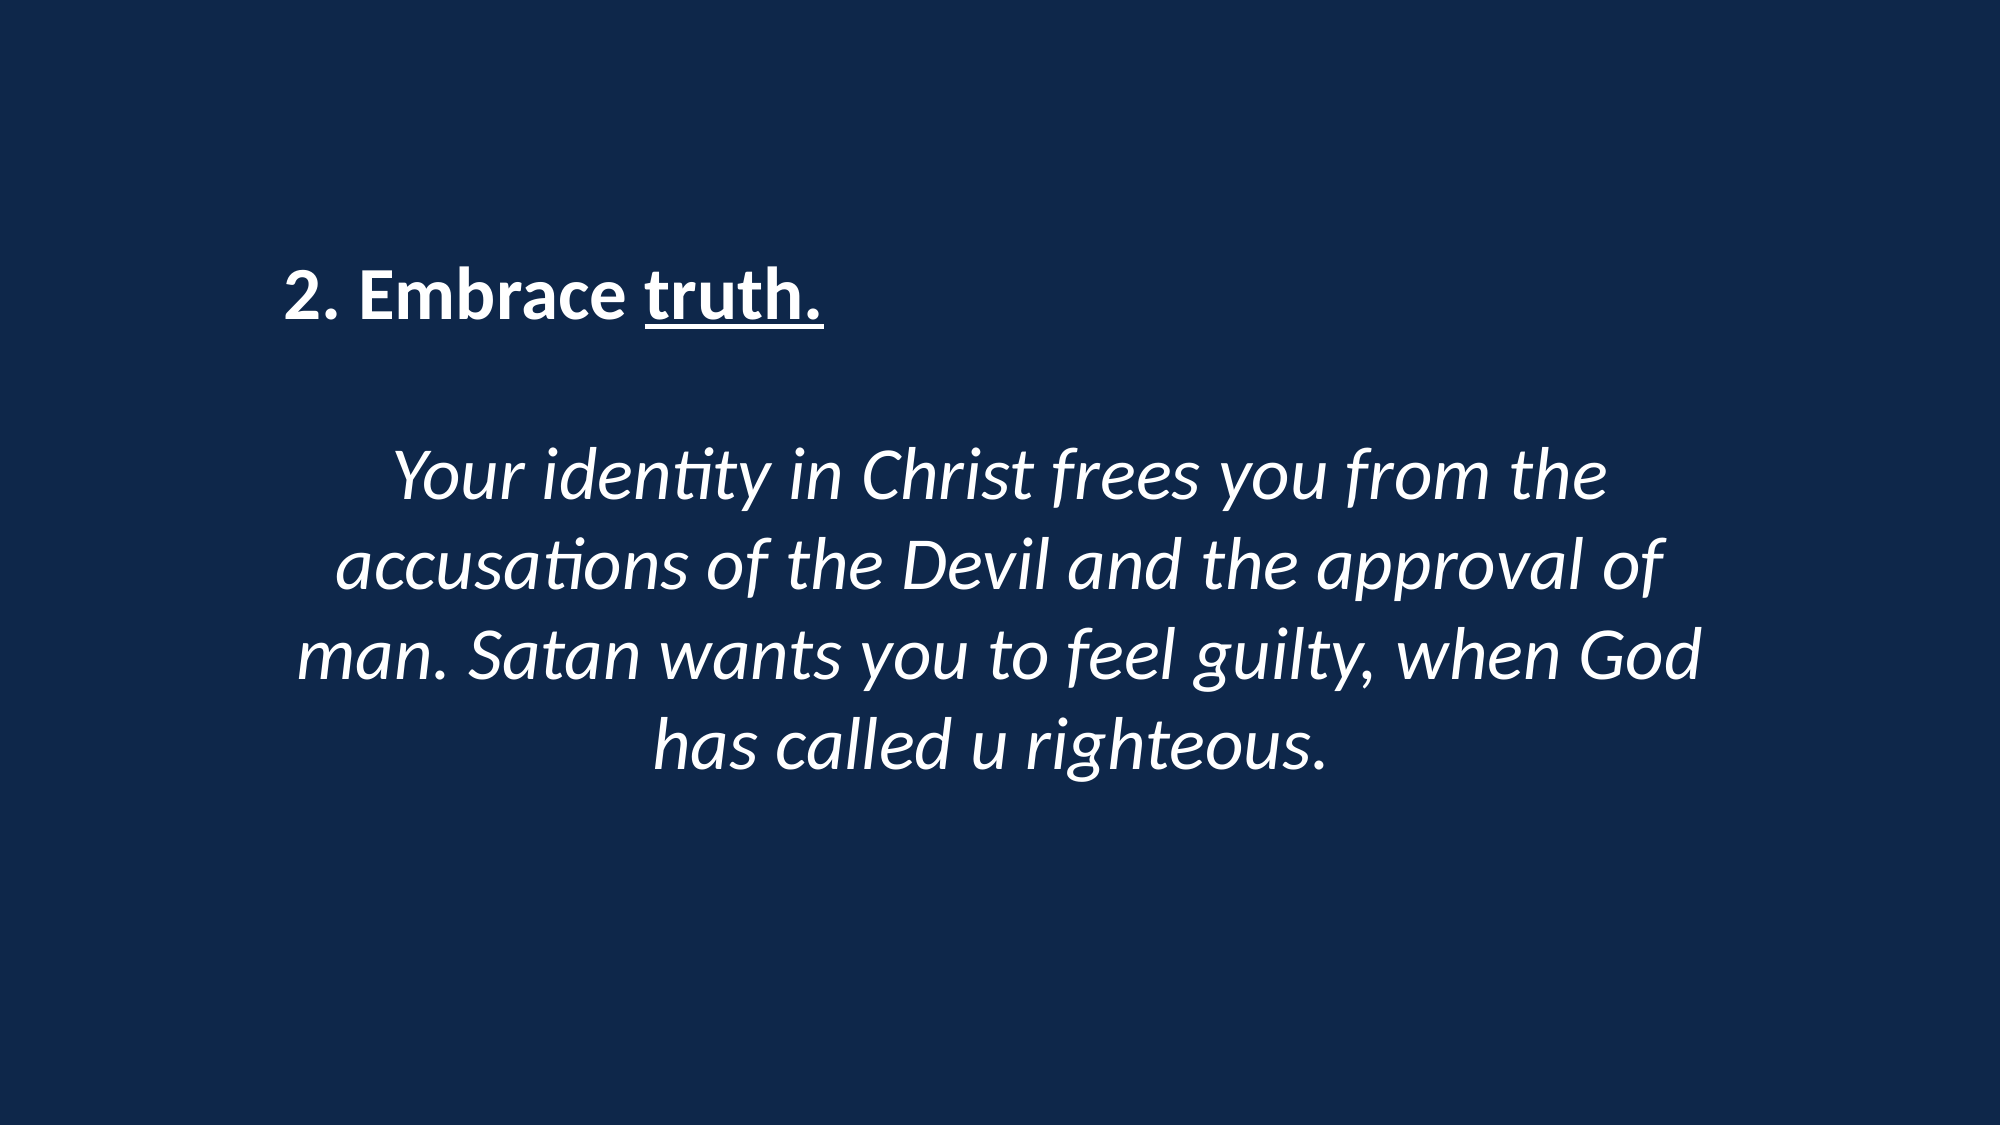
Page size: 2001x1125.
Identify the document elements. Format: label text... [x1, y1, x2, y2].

text_box 2. Embrace truth. Your identity in Christ frees you from the accusations of the Devil and the approval of man. Satan wants you to feel guilty, when God has called u righteous. [268, 236, 1732, 882]
